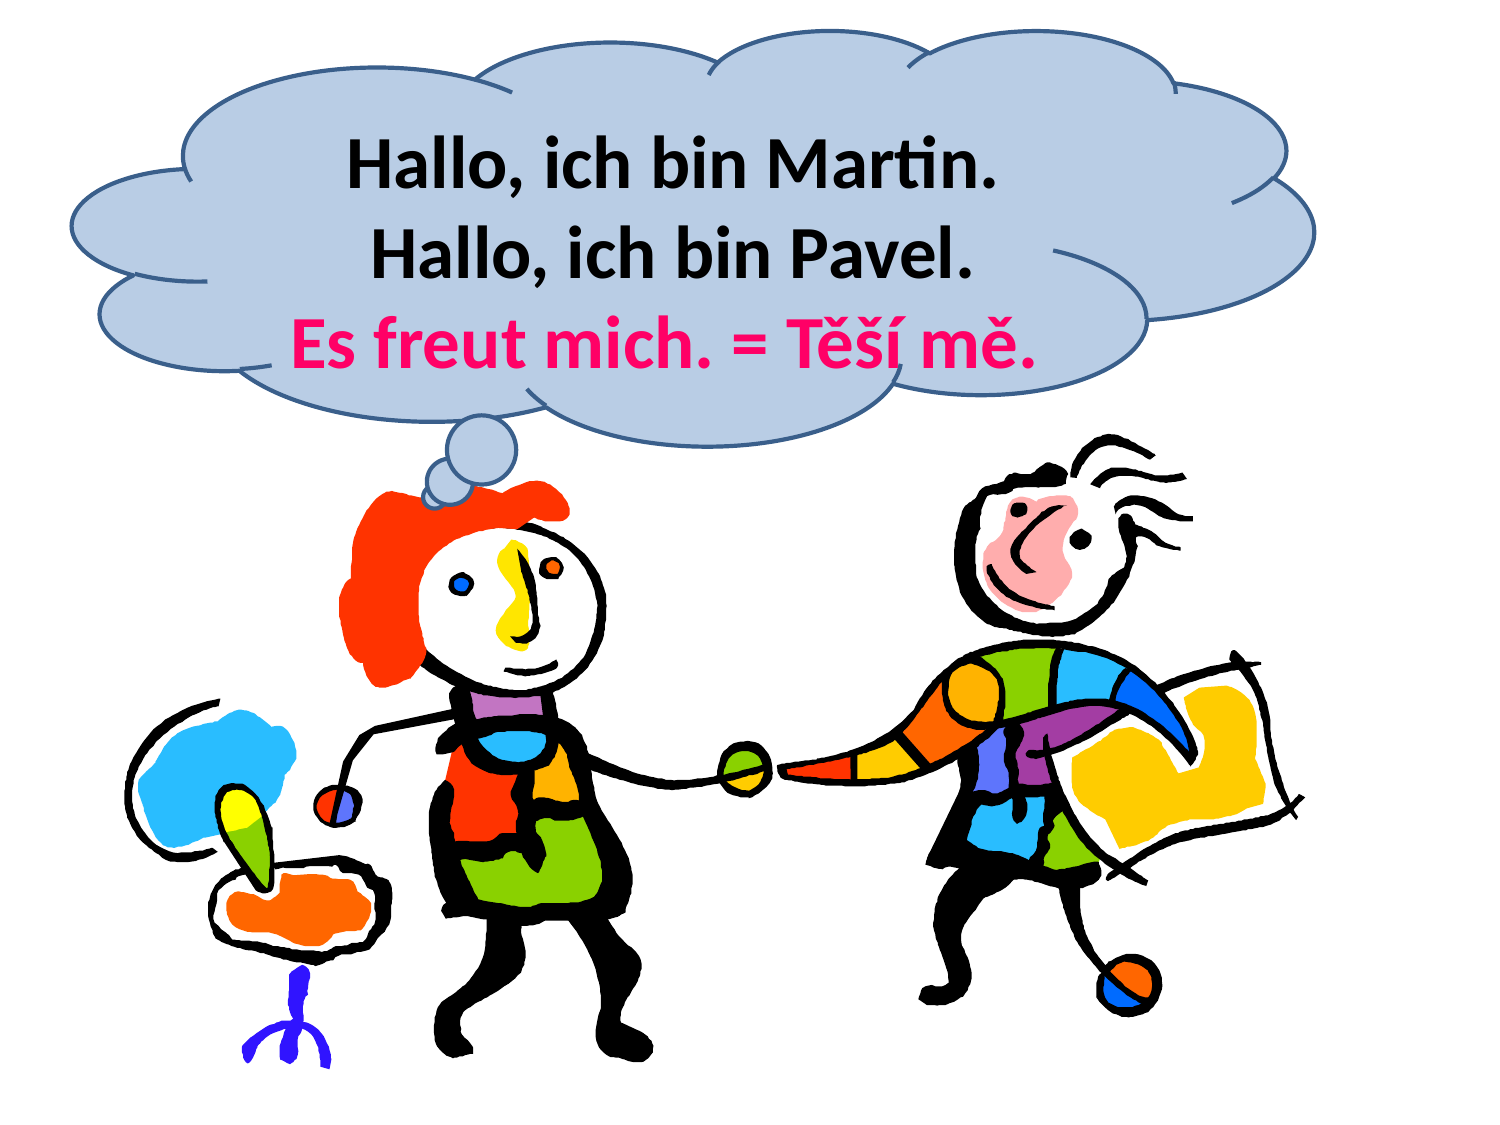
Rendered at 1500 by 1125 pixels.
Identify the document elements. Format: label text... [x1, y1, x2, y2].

text_box [269, 392, 890, 419]
text_box [97, 294, 105, 335]
text_box [69, 184, 105, 268]
text_box [213, 28, 1317, 304]
picture [111, 420, 1319, 1083]
text_box Hallo, ich bin Martin. Hallo, ich bin Pavel. Es freut mich. = Těší mě. [105, 106, 1241, 392]
text_box [919, 392, 1043, 398]
